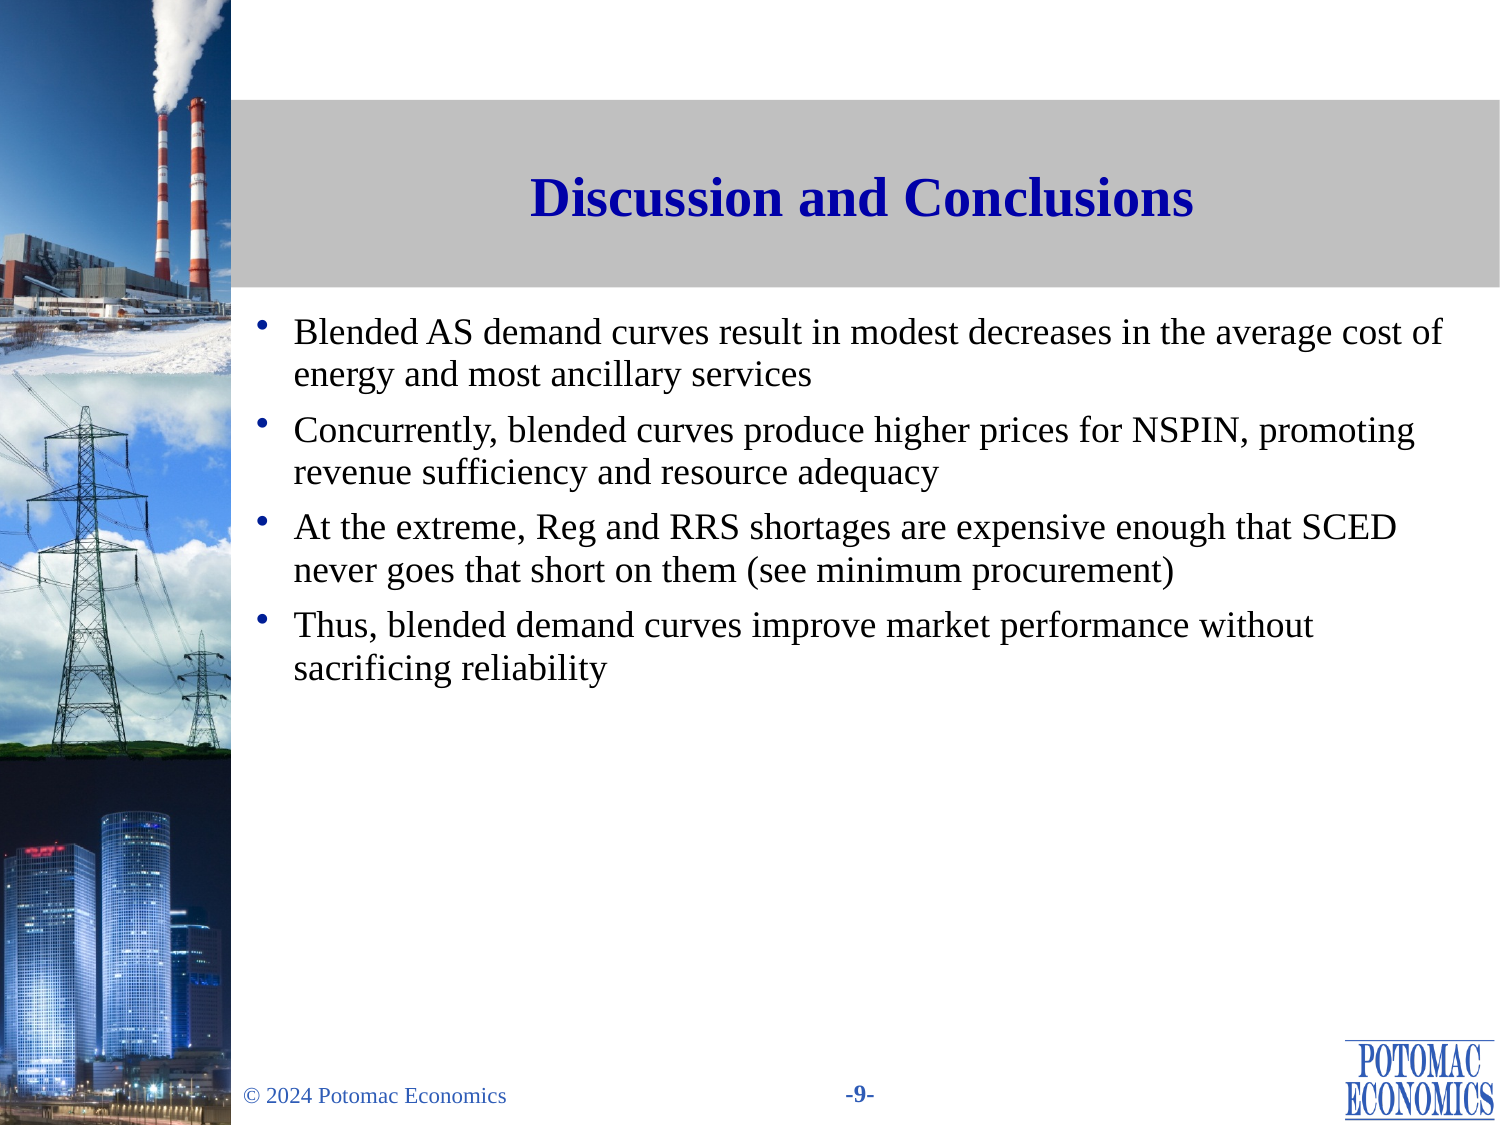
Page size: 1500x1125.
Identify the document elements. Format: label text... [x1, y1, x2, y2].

list Blended AS demand curves result in modest decreases in the average cost of energy and most ancillary services Concurrently, blended curves produce higher prices for NSPIN, promoting revenue sufficiency and resource adequacy At the extreme, Reg and RRS shortages are expensive enough that SCED never goes that short on them (see minimum procurement) Thus, blended demand curves improve market performance without sacrificing reliability [240, 302, 1490, 1053]
picture [0, 0, 231, 1125]
picture [1344, 1039, 1496, 1122]
title Discussion and Conclusions [224, 99, 1500, 288]
